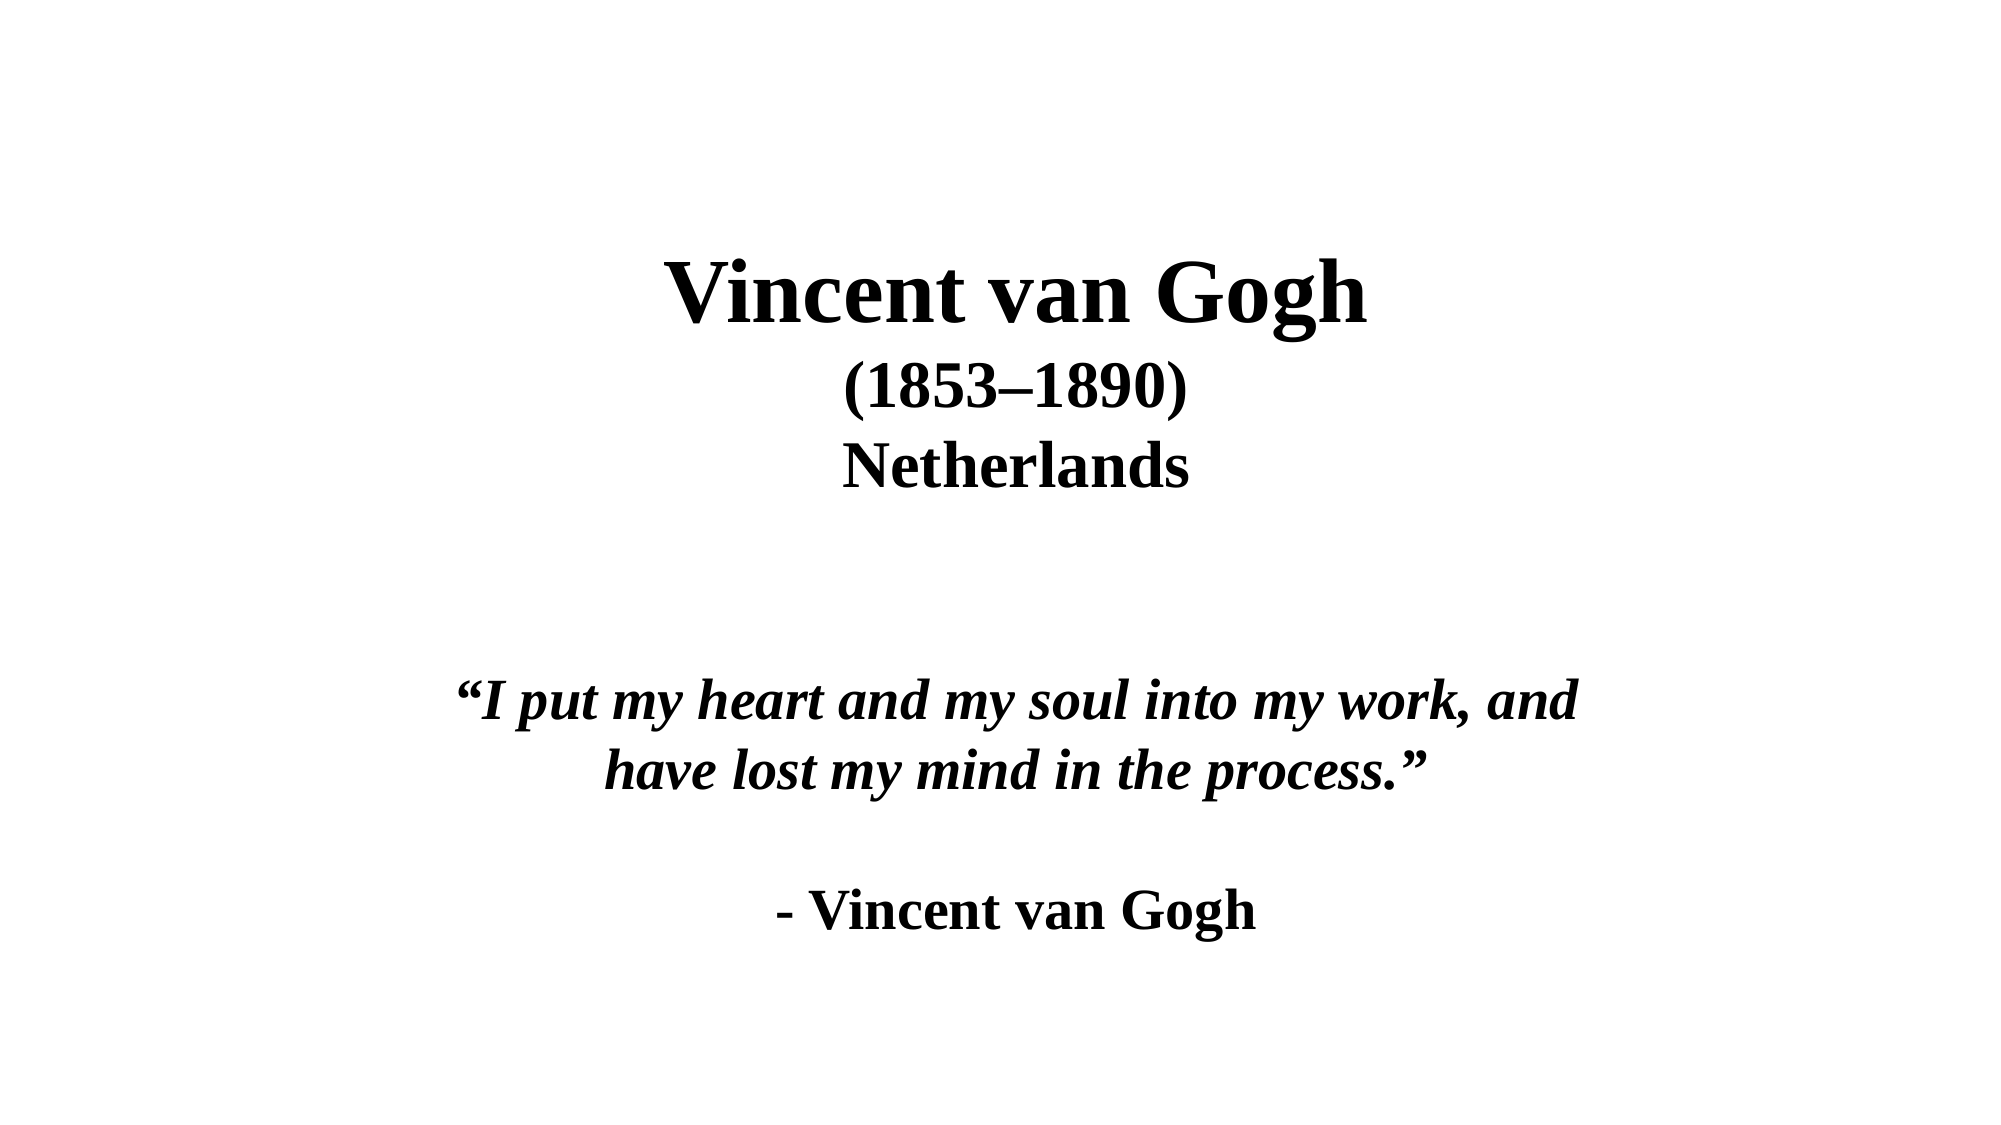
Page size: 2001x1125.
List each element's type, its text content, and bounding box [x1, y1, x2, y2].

text_box Vincent van Gogh (1853–1890) Netherlands “I put my heart and my soul into my work, and have lost my mind in the process.” - Vincent van Gogh [434, 223, 1599, 949]
